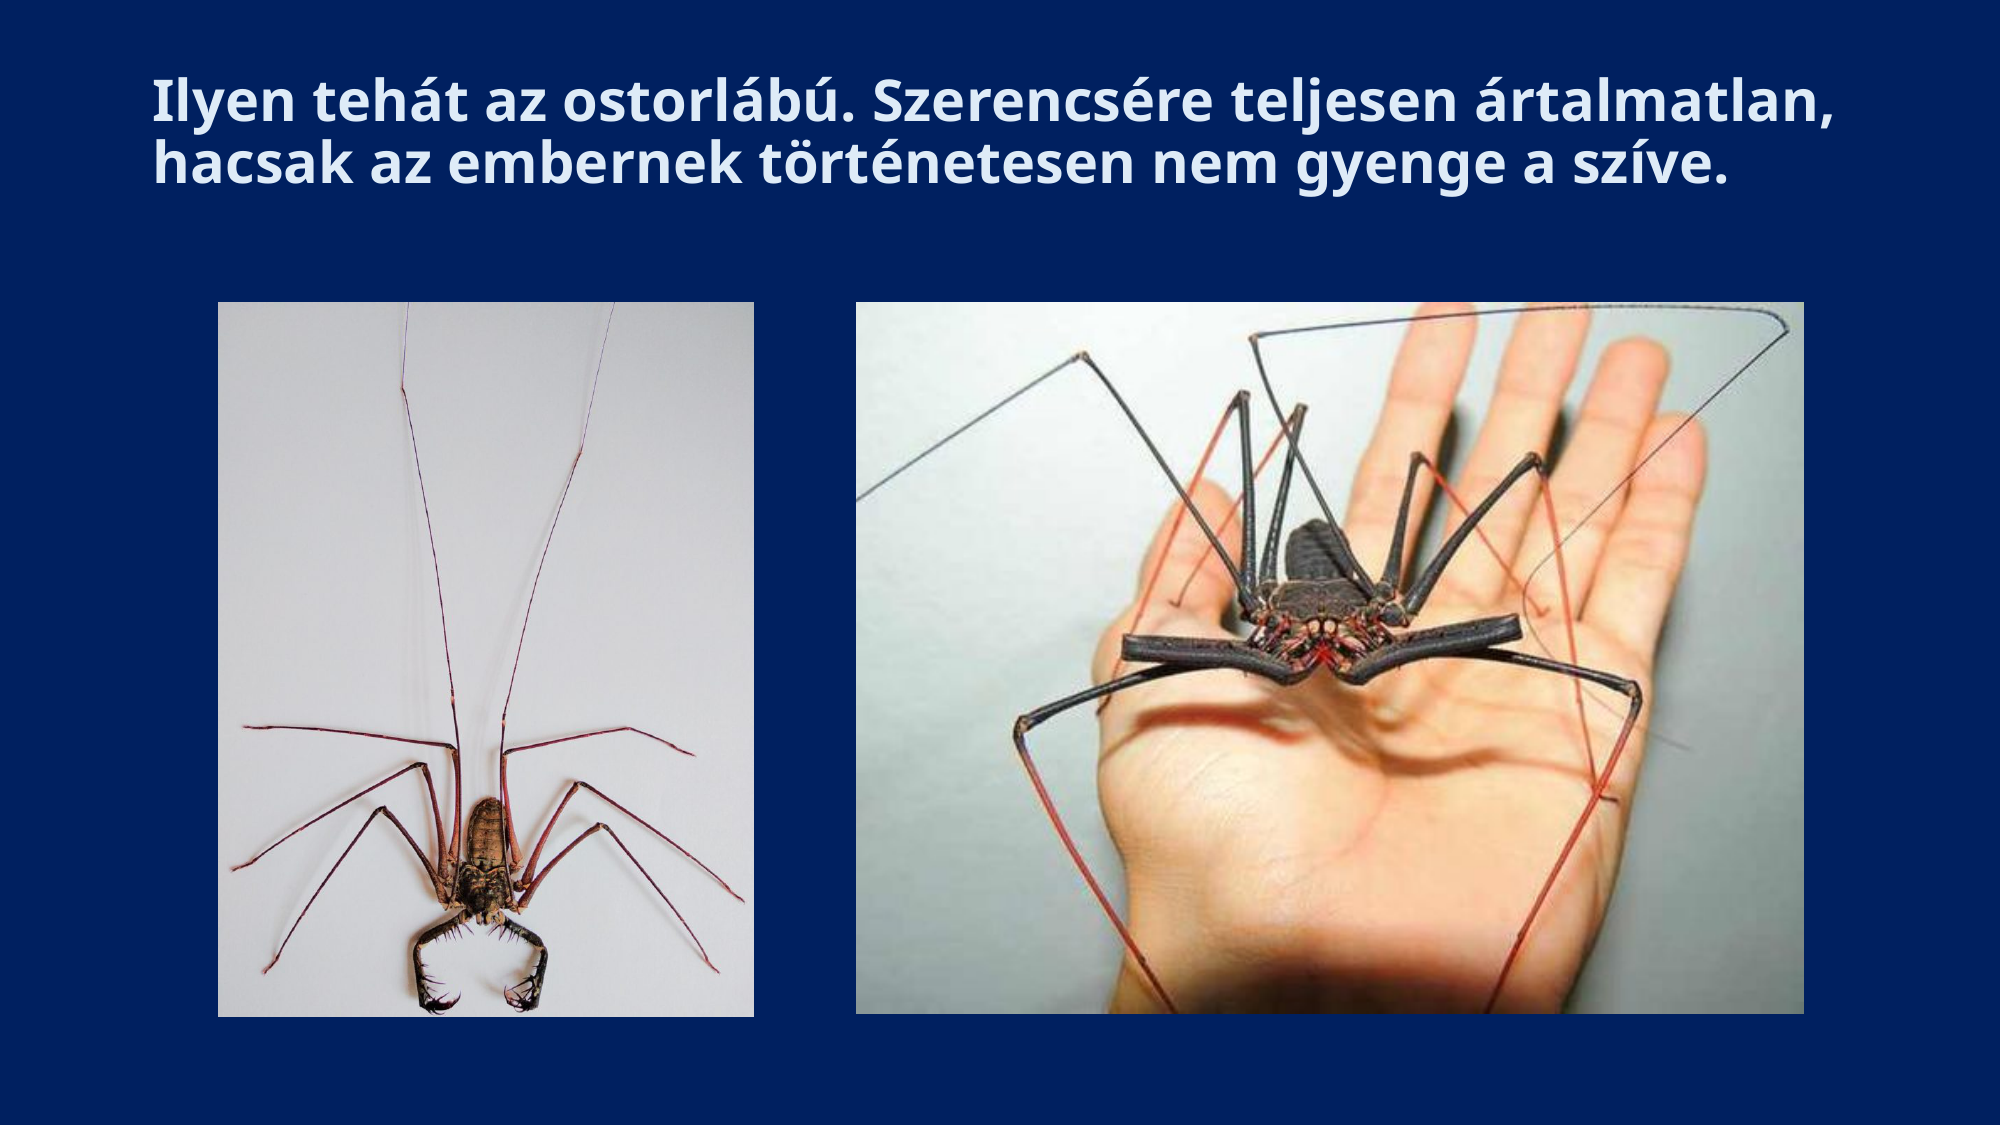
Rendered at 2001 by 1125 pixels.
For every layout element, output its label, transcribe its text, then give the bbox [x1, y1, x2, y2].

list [218, 302, 754, 1017]
title Ilyen tehát az ostorlábú. Szerencsére teljesen ártalmatlan, hacsak az embernek történetesen nem gyenge a szíve. [137, 59, 1863, 278]
picture [856, 302, 1804, 1014]
